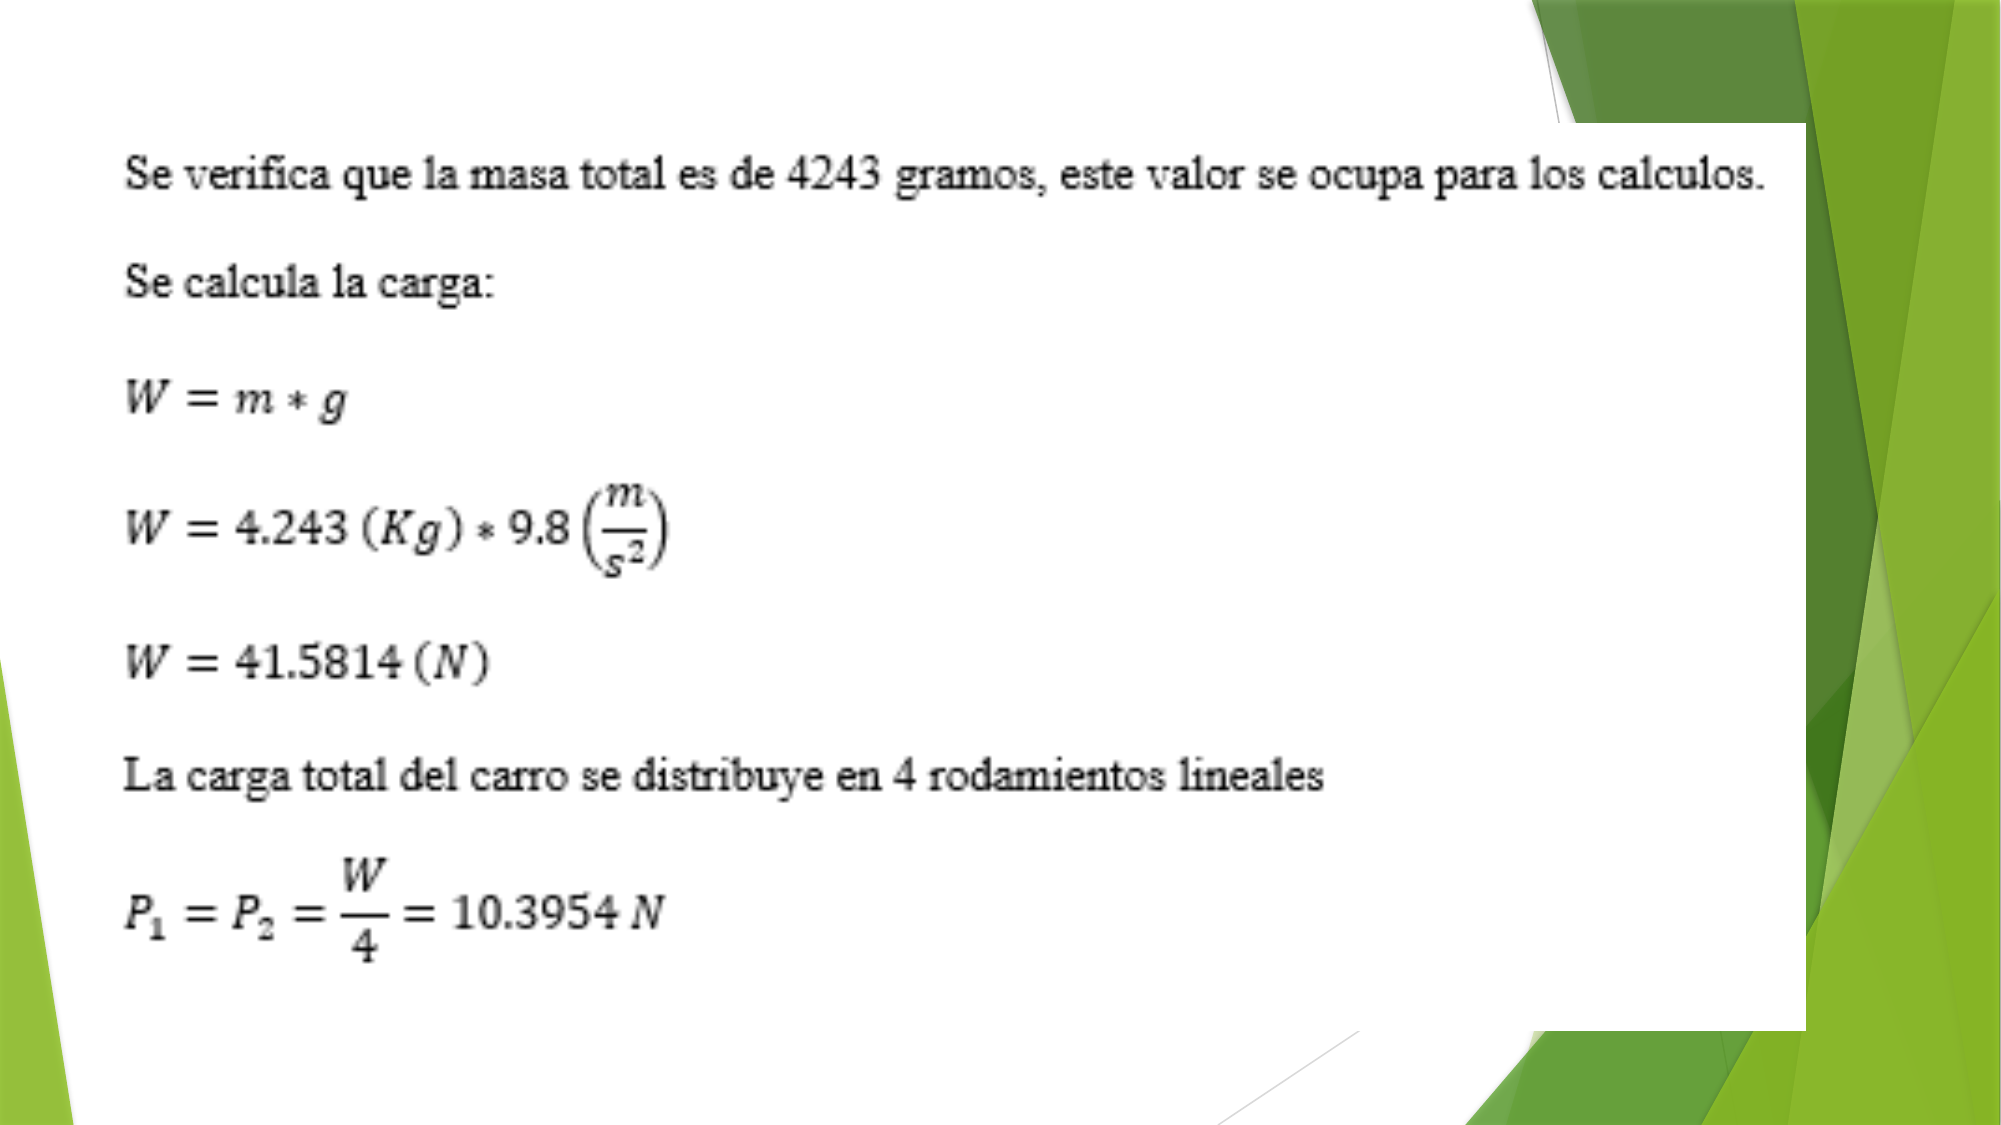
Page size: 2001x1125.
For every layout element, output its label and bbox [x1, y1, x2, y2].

list [102, 123, 1806, 1032]
